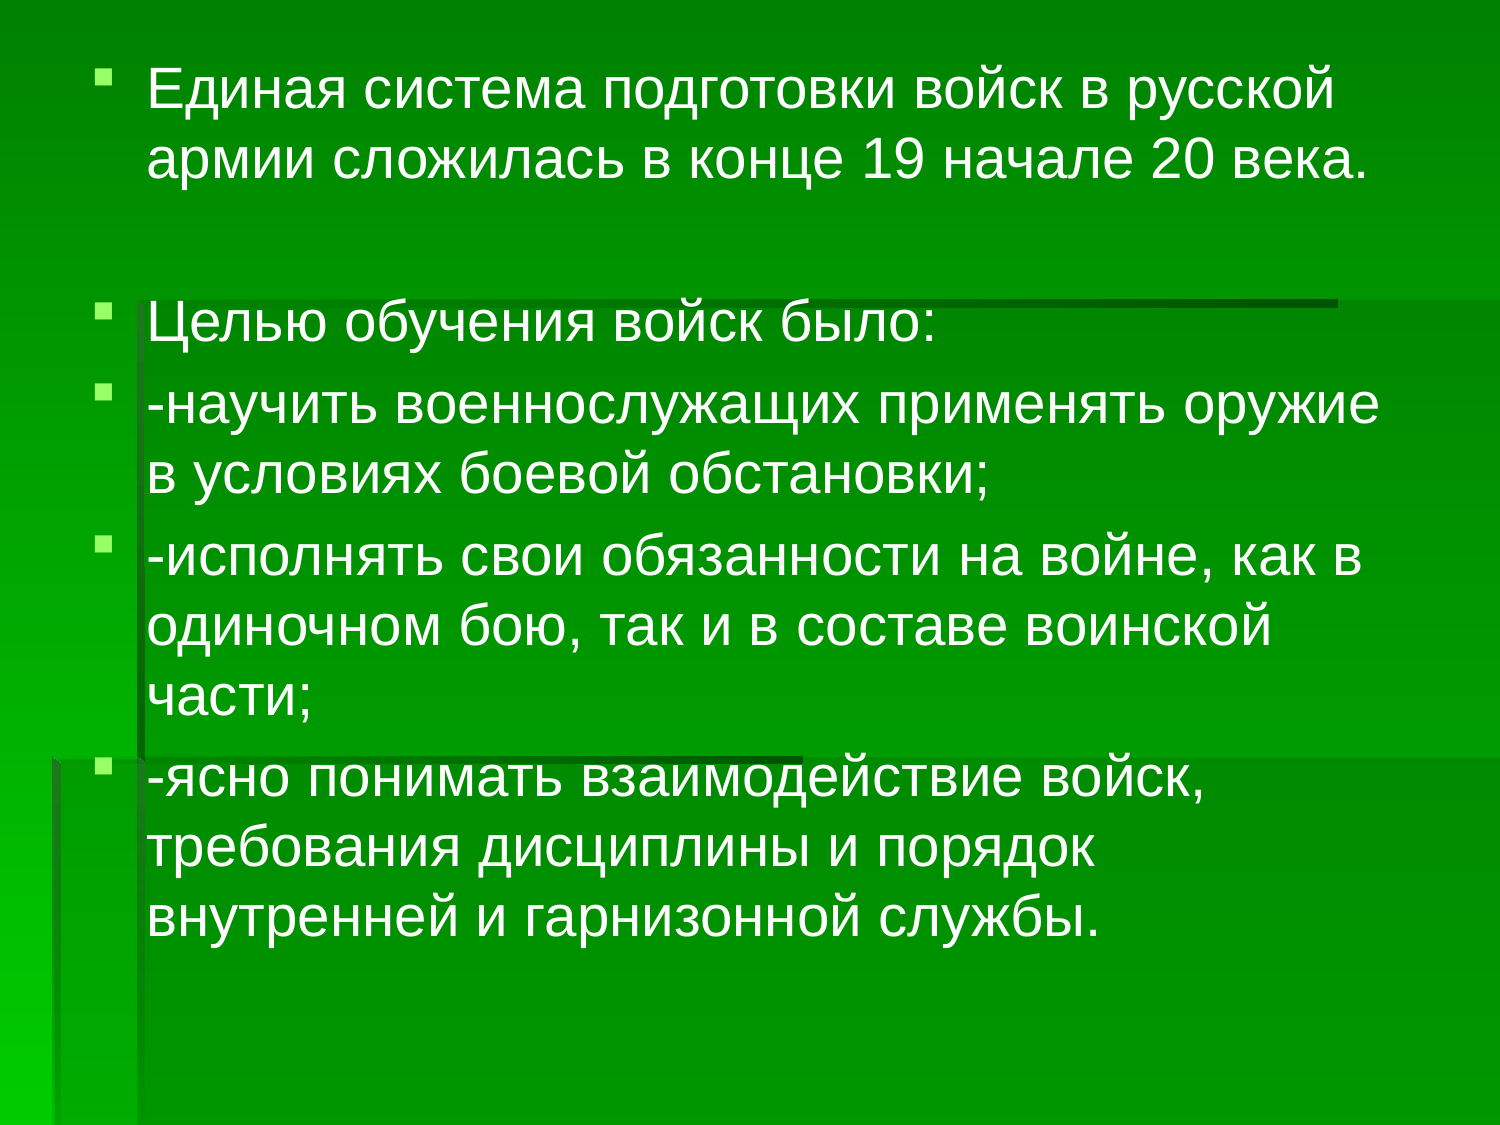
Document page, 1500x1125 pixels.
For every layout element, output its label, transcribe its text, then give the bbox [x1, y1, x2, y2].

list Единая система подготовки войск в русской армии сложилась в конце 19 начале 20 века. Целью обучения войск было: -научить военнослужащих применять оружие в условиях боевой обстановки; -исполнять свои обязанности на войне, как в одиночном бою, так и в составе воинской части; -ясно понимать взаимодействие войск, требования дисциплины и порядок внутренней и гарнизонной службы. [74, 42, 1426, 1071]
